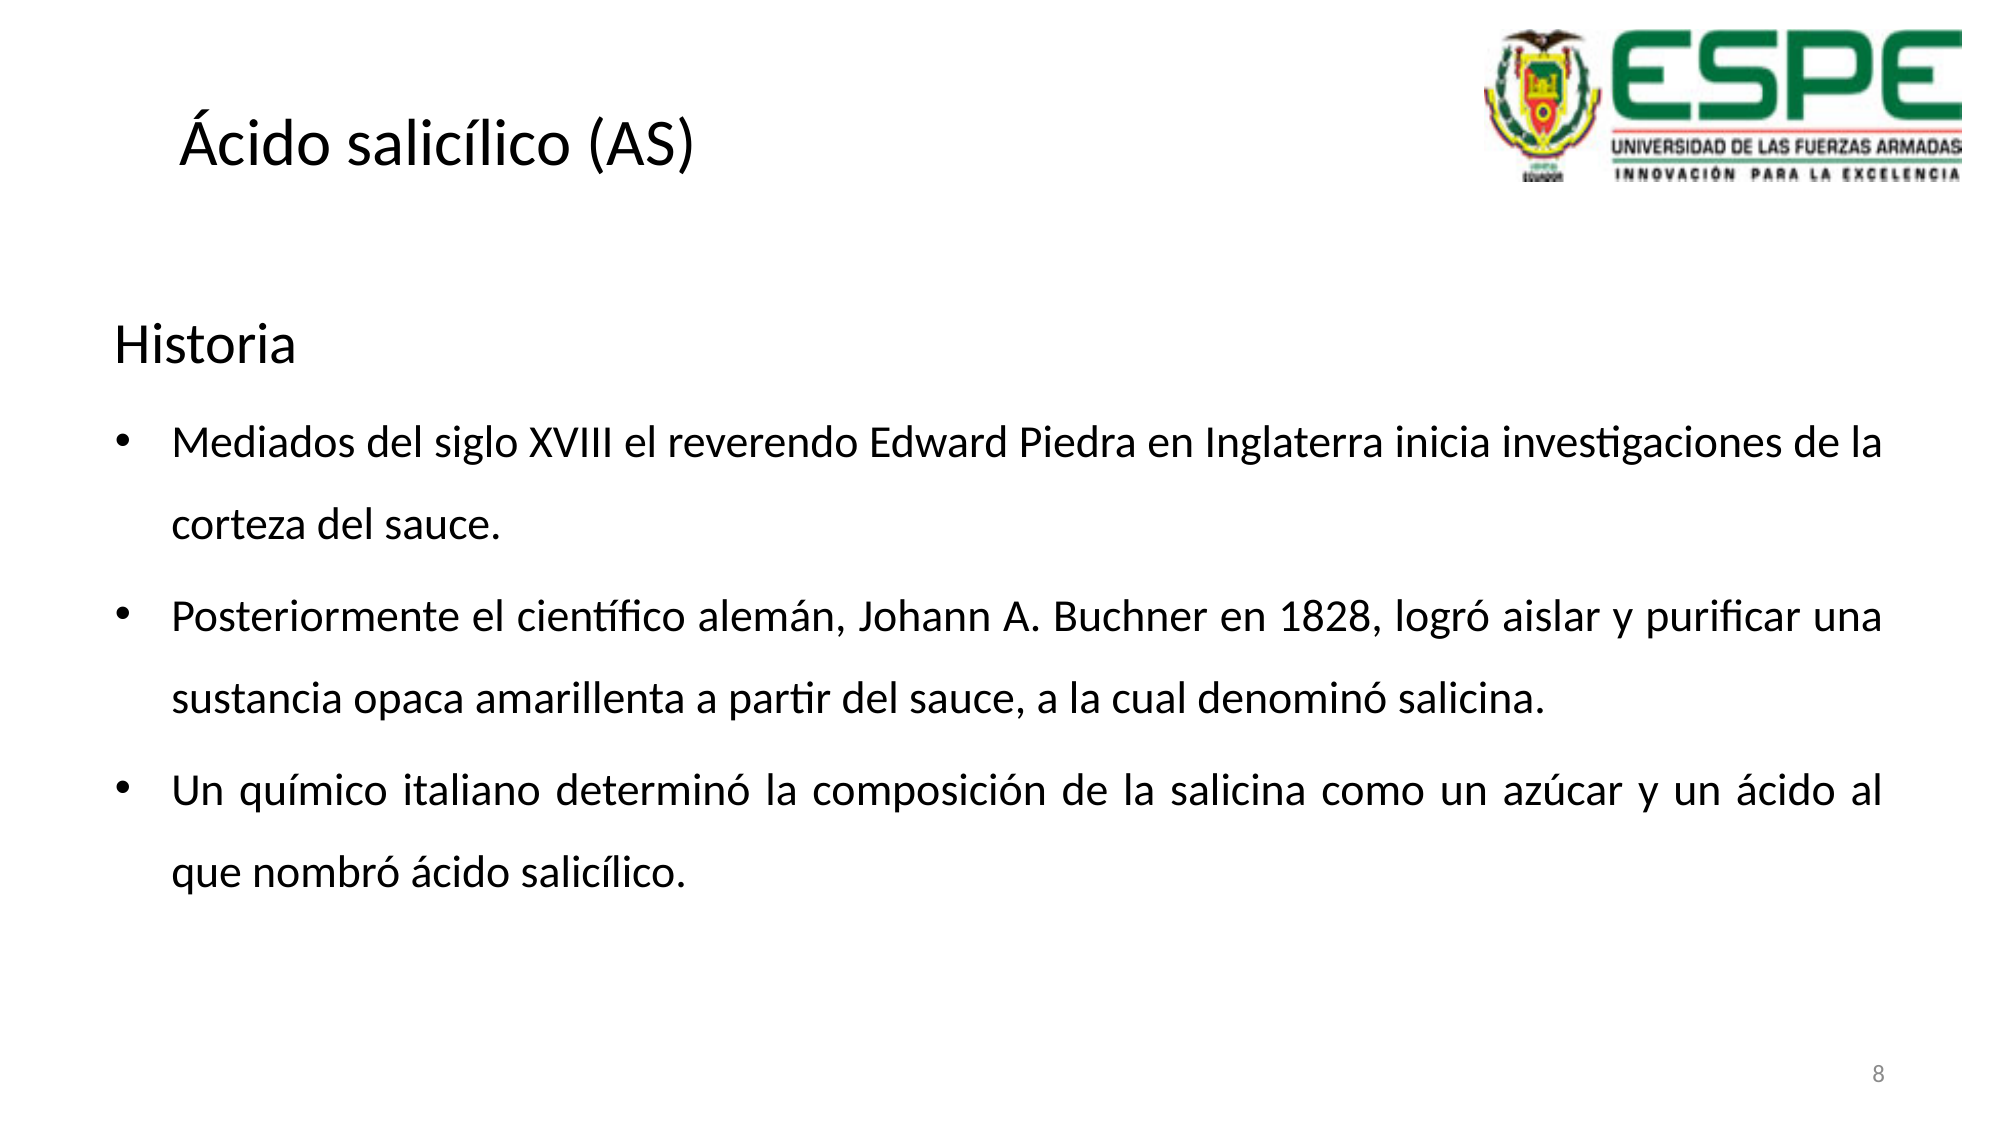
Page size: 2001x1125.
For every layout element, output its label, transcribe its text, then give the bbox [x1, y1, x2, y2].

list Historia Mediados del siglo XVIII el reverendo Edward Piedra en Inglaterra inicia investigaciones de la corteza del sauce. Posteriormente el científico alemán, Johann A. Buchner en 1828, logró aislar y purificar una sustancia opaca amarillenta a partir del sauce, a la cual denominó salicina. Un químico italiano determinó la composición de la salicina como un azúcar y un ácido al que nombró ácido salicílico. [99, 262, 1900, 1005]
slide_number 8 [1433, 1042, 1900, 1103]
picture [1484, 29, 1963, 182]
title Ácido salicílico (AS) [99, 45, 777, 233]
